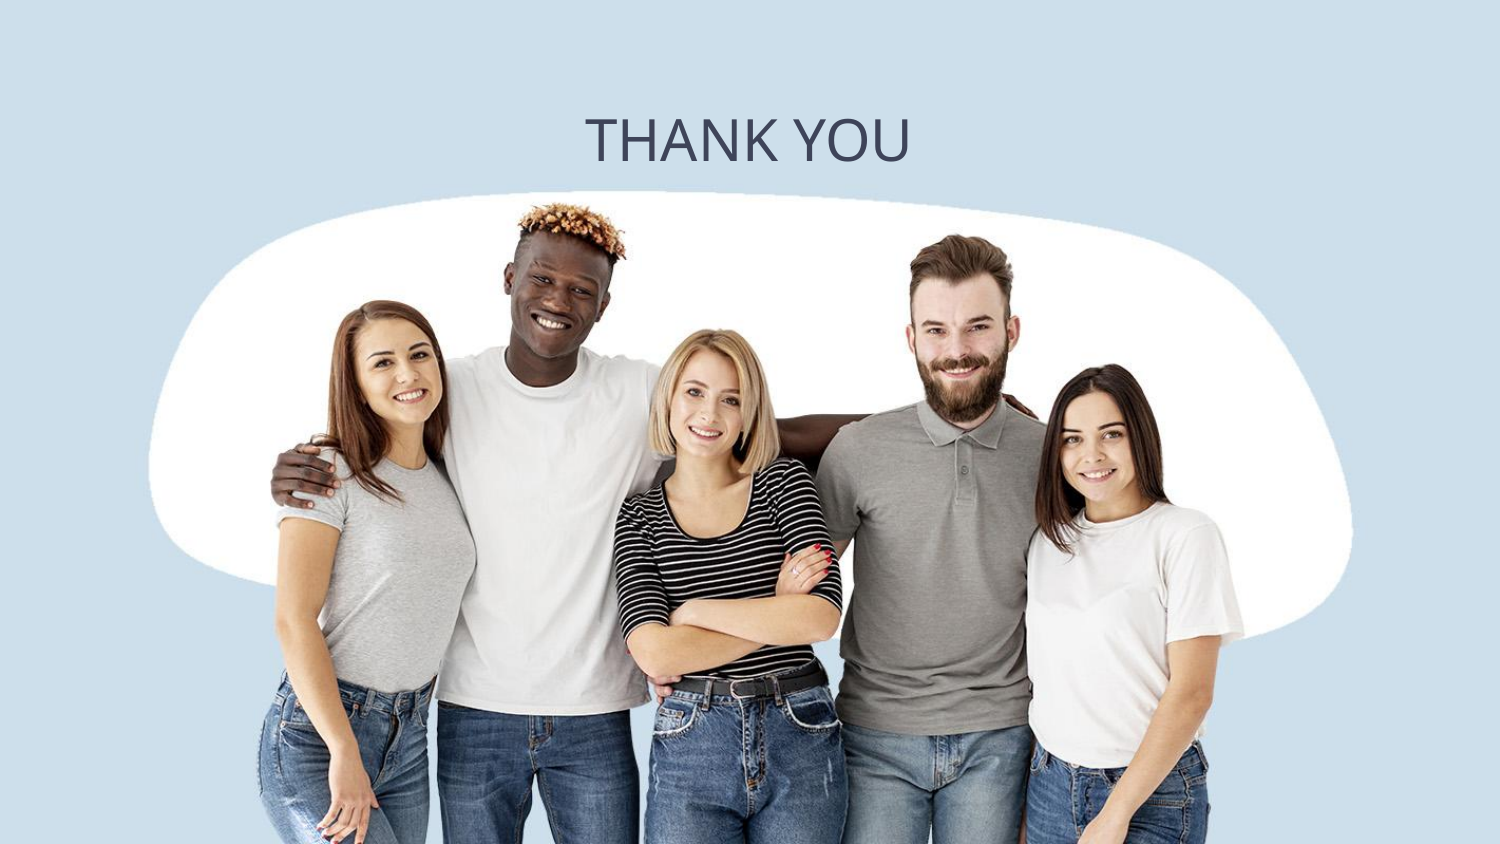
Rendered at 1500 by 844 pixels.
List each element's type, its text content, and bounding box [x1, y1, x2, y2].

title THANK YOU [116, 88, 1382, 173]
picture [0, 0, 1500, 844]
